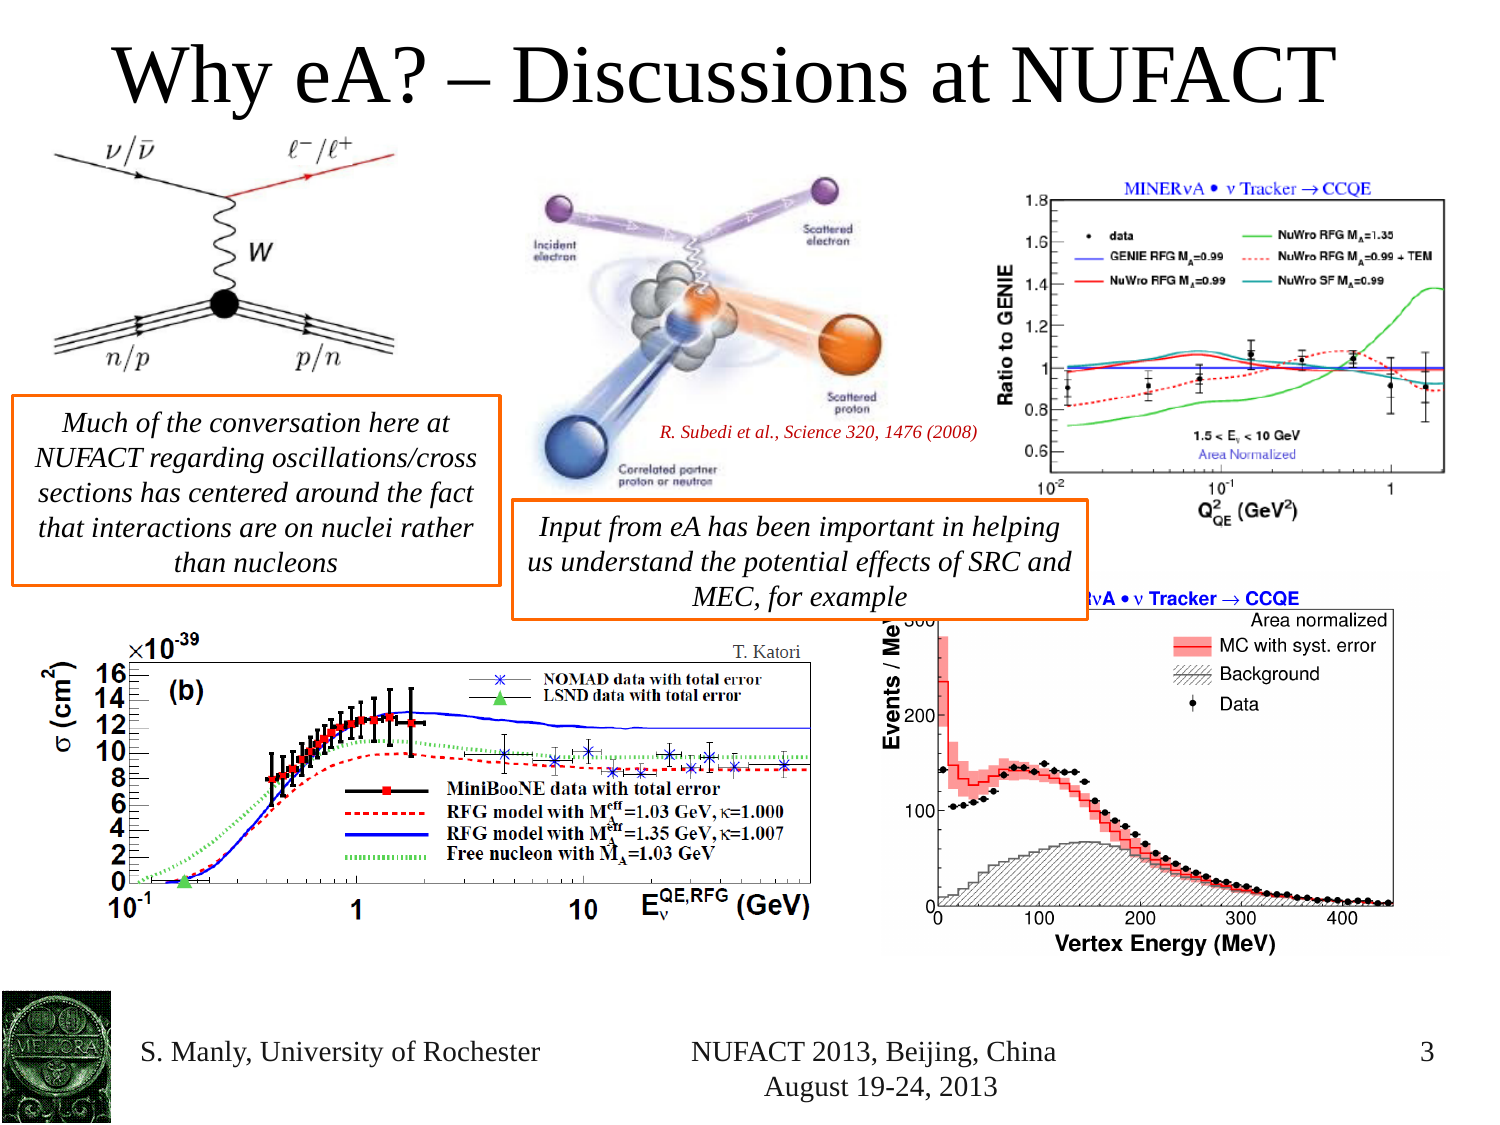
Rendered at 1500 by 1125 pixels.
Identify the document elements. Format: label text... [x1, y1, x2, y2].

text_box Input from eA has been important in helping us understand the potential effects of SRC and MEC, for example [512, 499, 1088, 620]
picture [2, 989, 111, 1123]
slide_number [662, 1024, 1101, 1101]
footer S. Manly, University of Rochester [124, 1024, 662, 1101]
picture [49, 132, 399, 373]
picture [524, 174, 901, 495]
slide_number 3 [1137, 1024, 1451, 1101]
picture [983, 177, 1463, 538]
picture [881, 571, 1450, 957]
text_box Much of the conversation here at NUFACT regarding oscillations/cross sections has centered around the fact that interactions are on nuclei rather than nucleons [12, 395, 500, 586]
text_box R. Subedi et al., Science 320, 1476 (2008) [904, 412, 978, 450]
picture [37, 631, 826, 926]
text_box Why eA? – Discussions at NUFACT [87, 0, 1363, 163]
